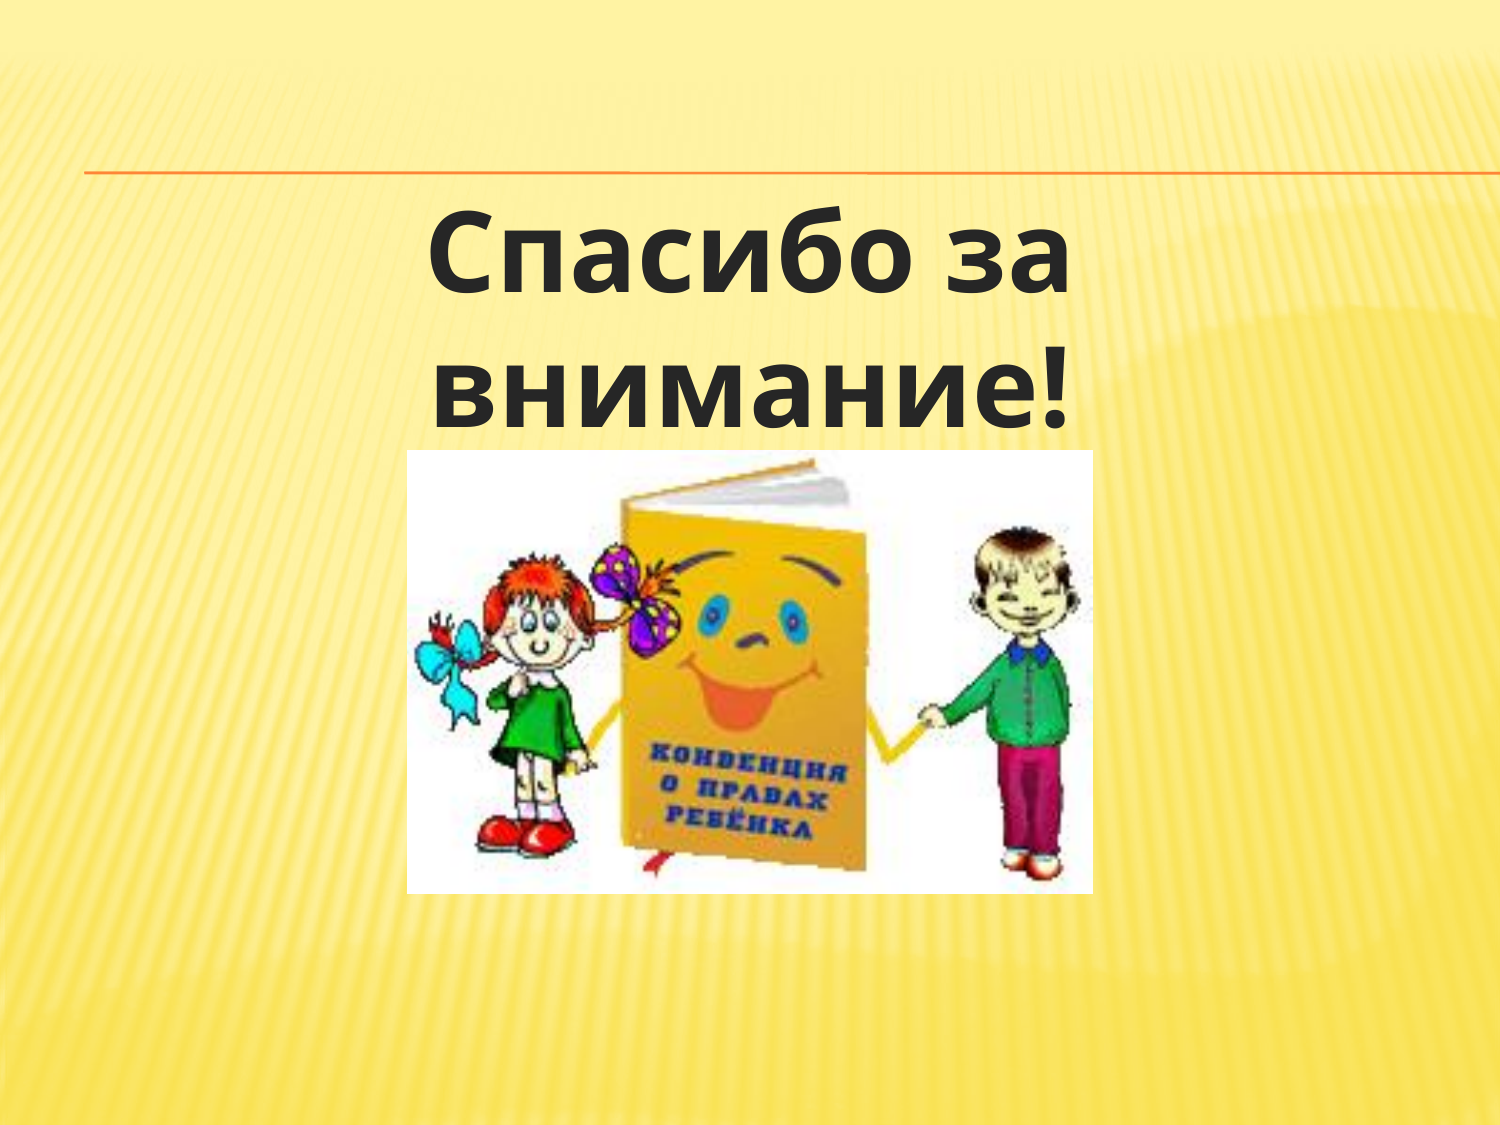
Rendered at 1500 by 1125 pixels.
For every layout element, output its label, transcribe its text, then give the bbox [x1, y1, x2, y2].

picture [407, 450, 1093, 894]
text_box Спасибо за внимание! [103, 172, 1396, 458]
